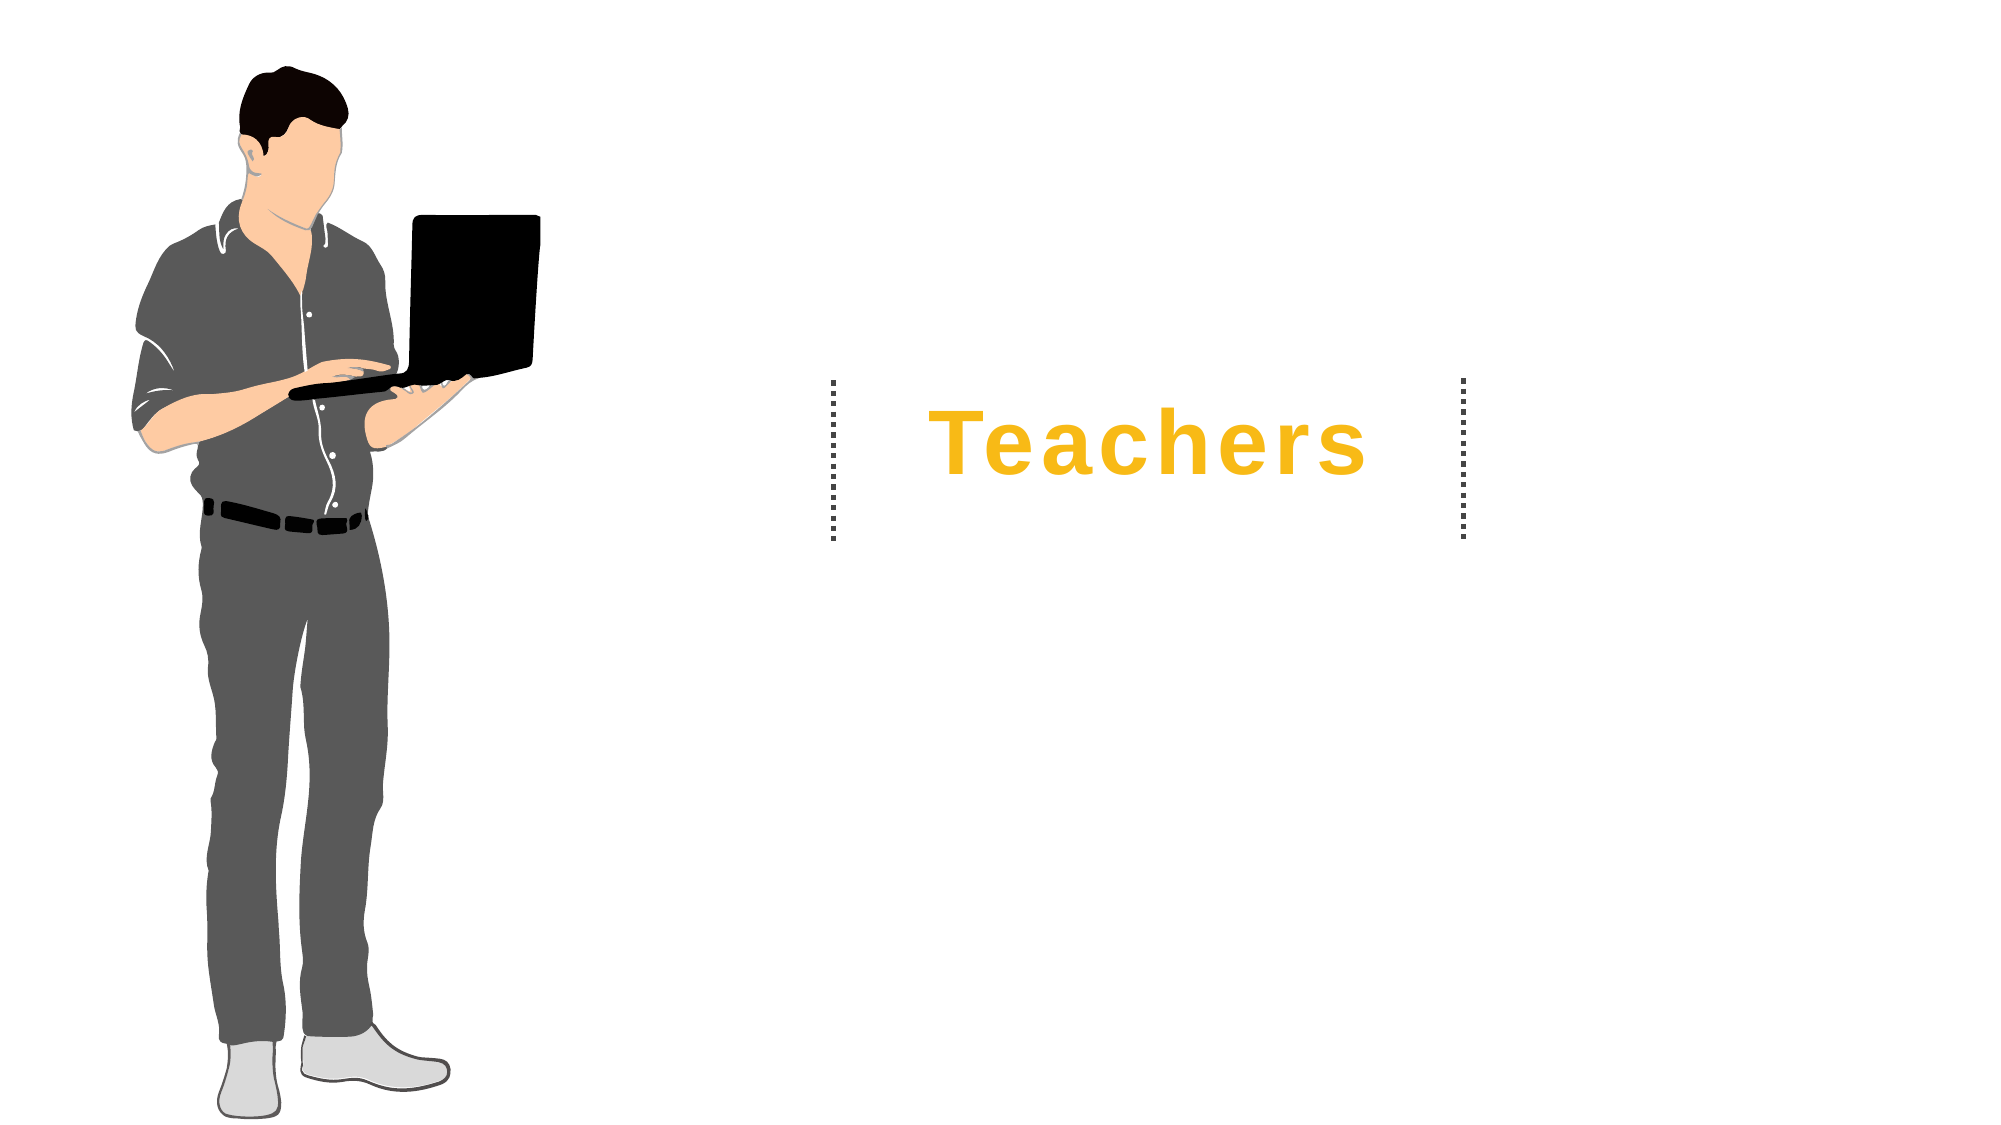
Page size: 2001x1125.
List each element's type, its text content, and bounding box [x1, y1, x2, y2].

text_box Teachers [887, 375, 1410, 500]
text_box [124, 59, 546, 1125]
